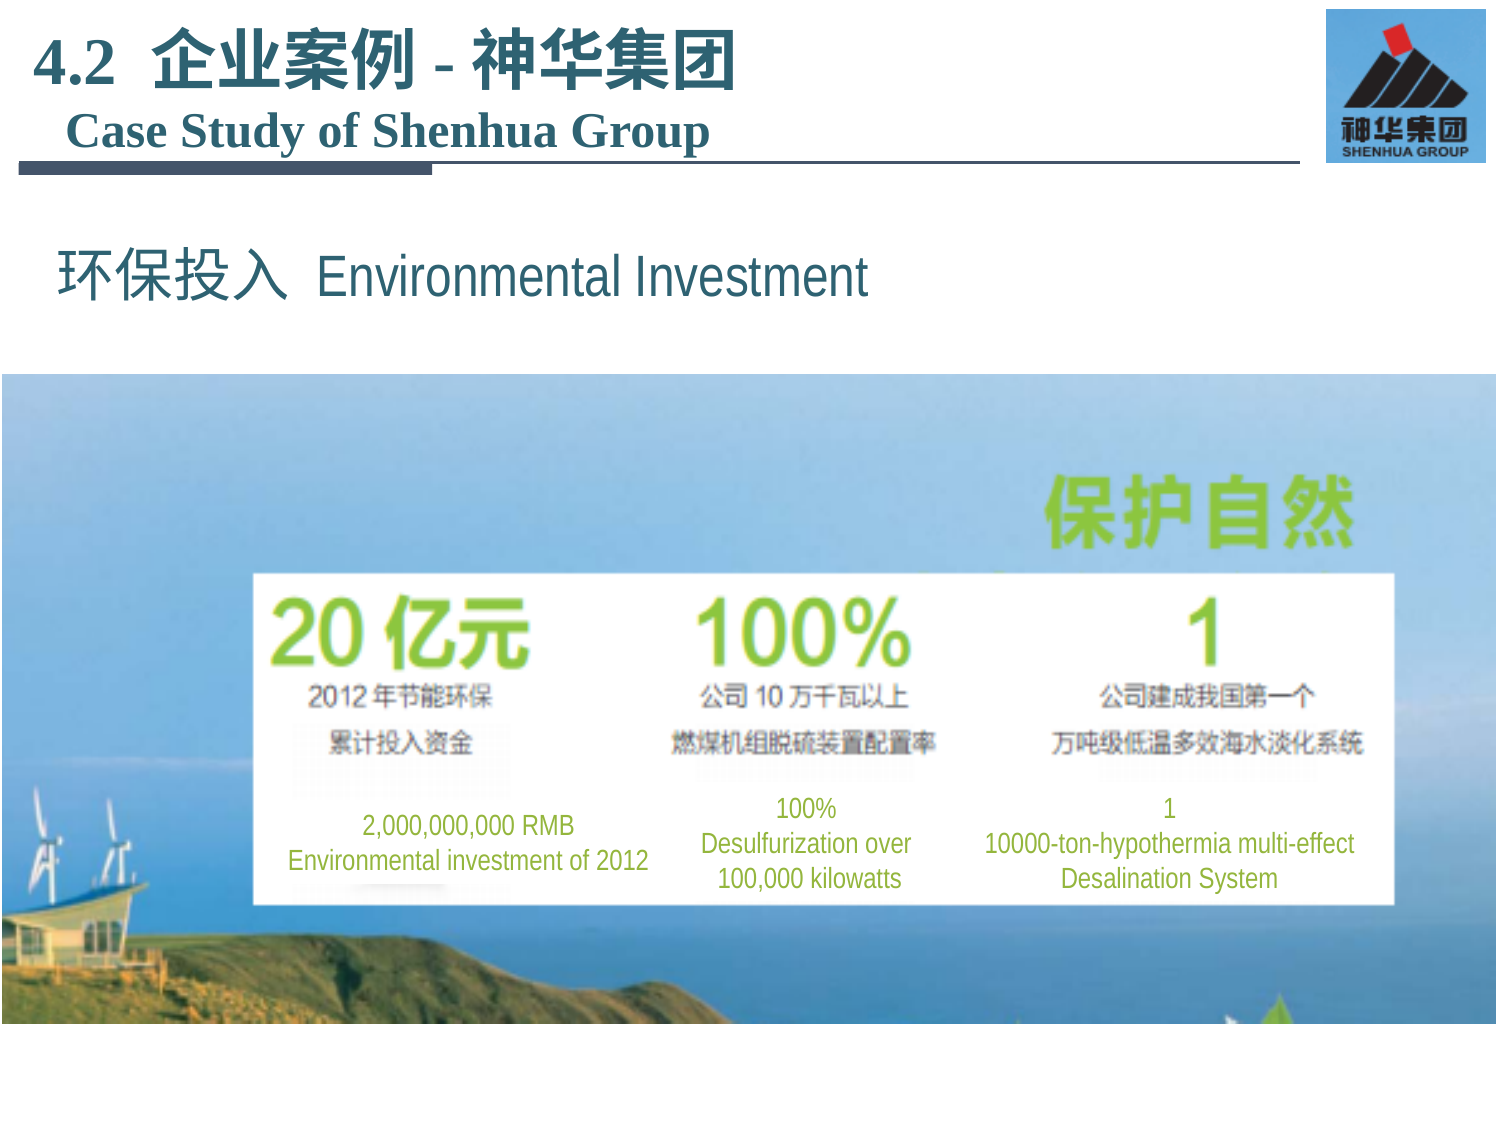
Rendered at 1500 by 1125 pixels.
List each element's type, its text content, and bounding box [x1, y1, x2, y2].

text_box 4.2 企业案例-神华集团 Case Study of Shenhua Group [18, 175, 791, 179]
text_box 环保投入 Environmental Investment [42, 230, 1397, 315]
picture [1326, 9, 1486, 163]
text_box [18, 162, 1301, 175]
text_box 4.2 企业案例-神华集团 Case Study of Shenhua Group [18, 16, 791, 162]
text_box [2, 374, 1496, 1024]
